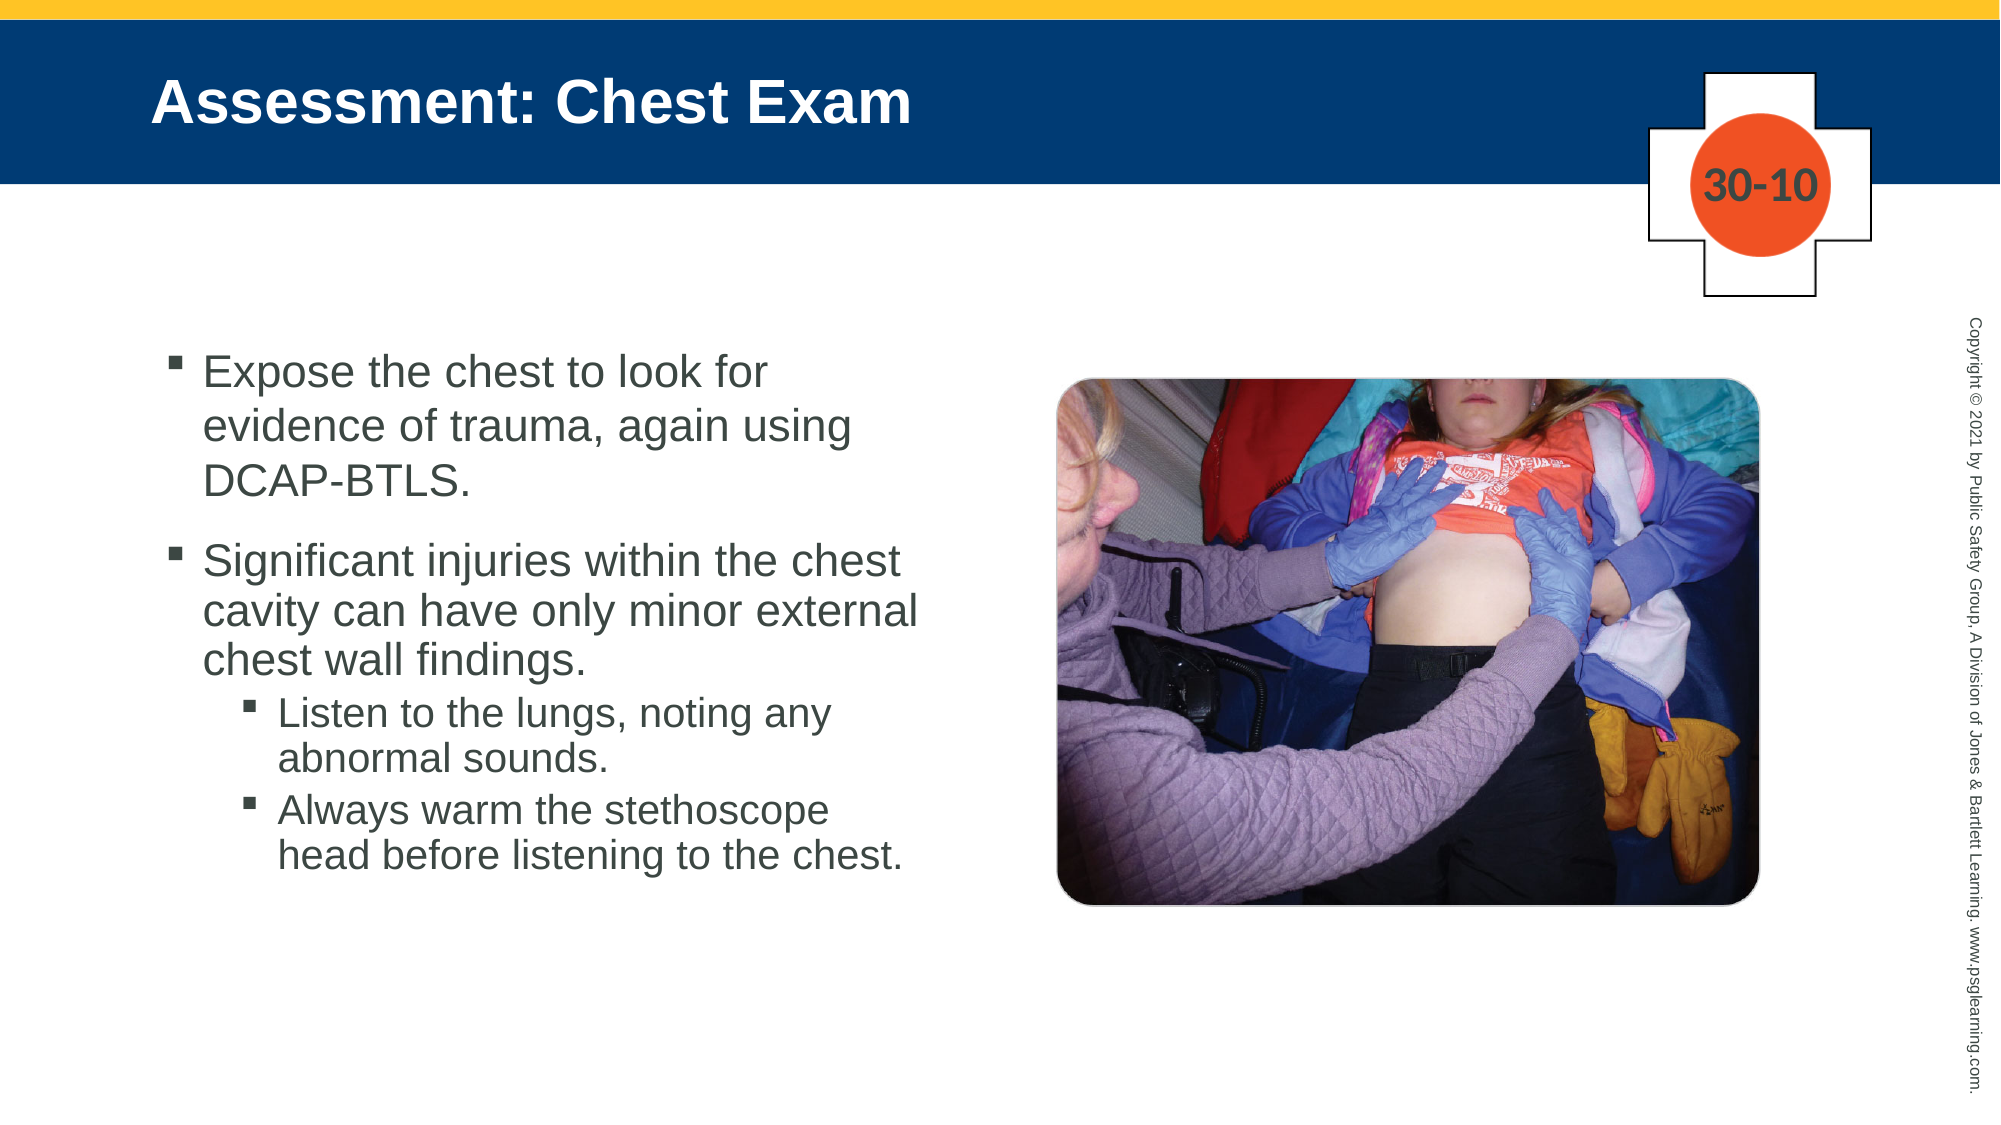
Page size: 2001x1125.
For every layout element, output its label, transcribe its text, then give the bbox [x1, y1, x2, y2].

list Expose the chest to look for evidence of trauma, again using DCAP-BTLS. Significant injuries within the chest cavity can have only minor external chest wall findings. Listen to the lungs, noting any abnormal sounds. Always warm the stethoscope head before listening to the chest. [150, 333, 947, 1076]
picture [1048, 365, 1761, 911]
title Assessment: Chest Exam [0, 19, 2000, 185]
picture [1648, 72, 1872, 297]
